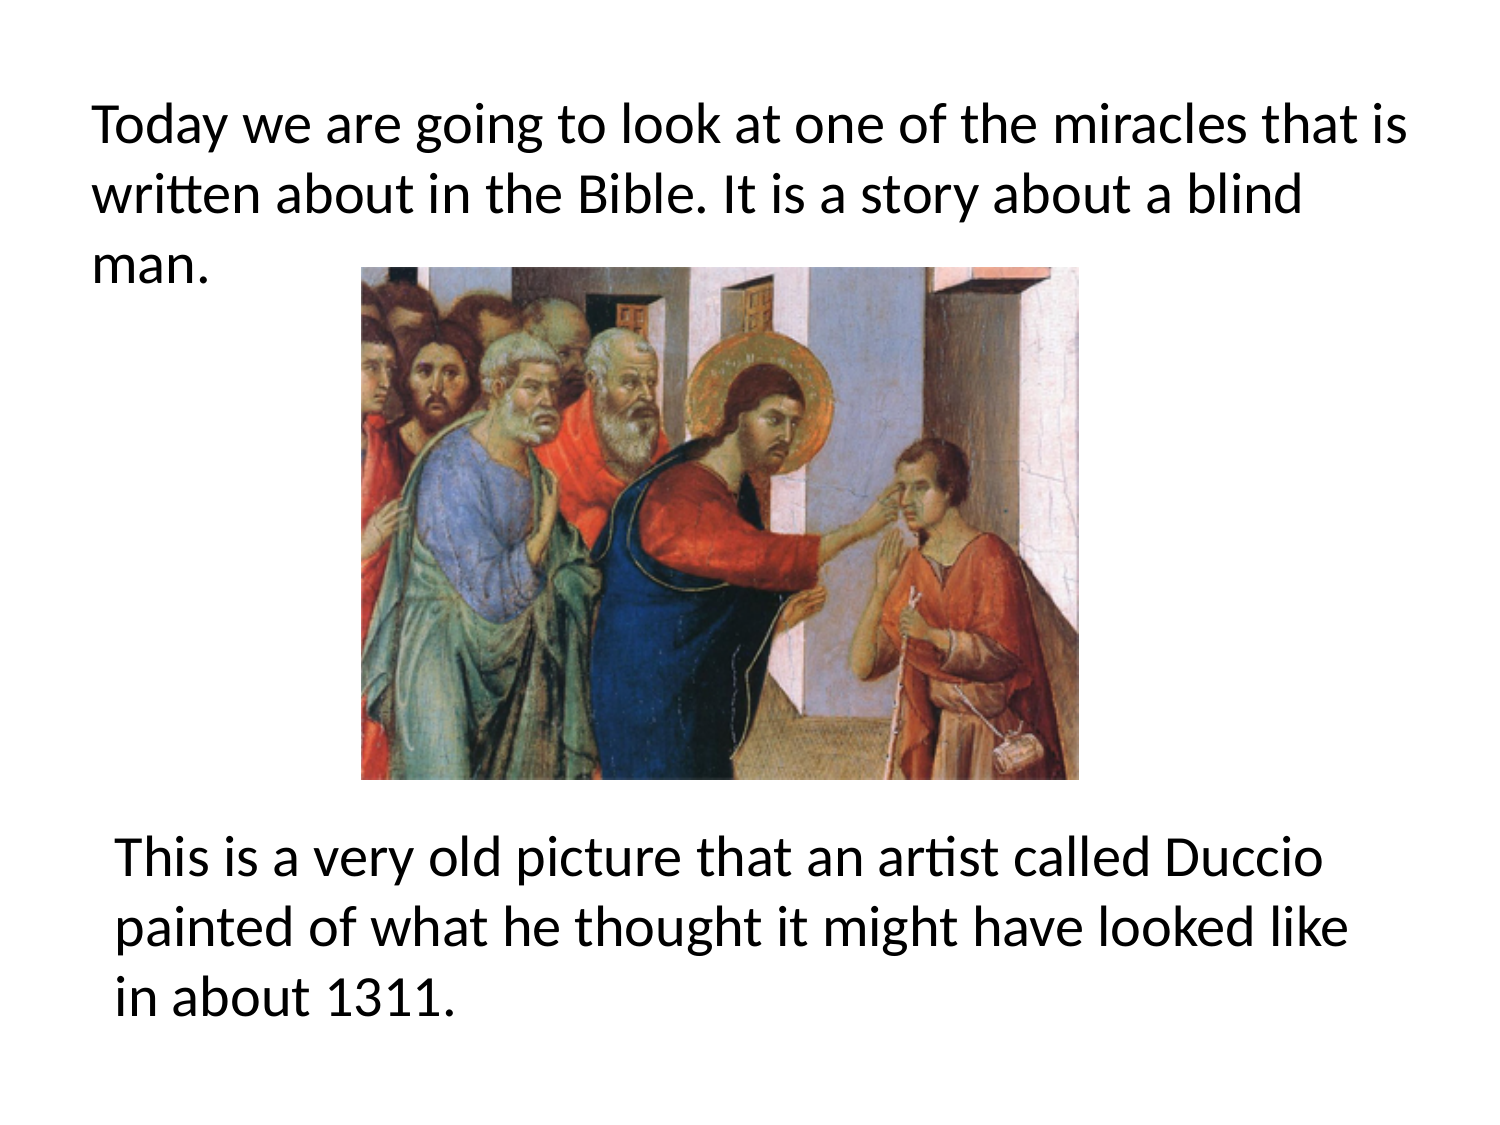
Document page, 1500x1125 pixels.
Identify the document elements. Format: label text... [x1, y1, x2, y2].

picture [361, 266, 1080, 780]
text_box Today we are going to look at one of the miracles that is written about in the Bible. It is a story about a blind man. [76, 78, 1424, 373]
text_box This is a very old picture that an artist called Duccio painted of what he thought it might have looked like in about 1311. [100, 810, 1376, 1036]
